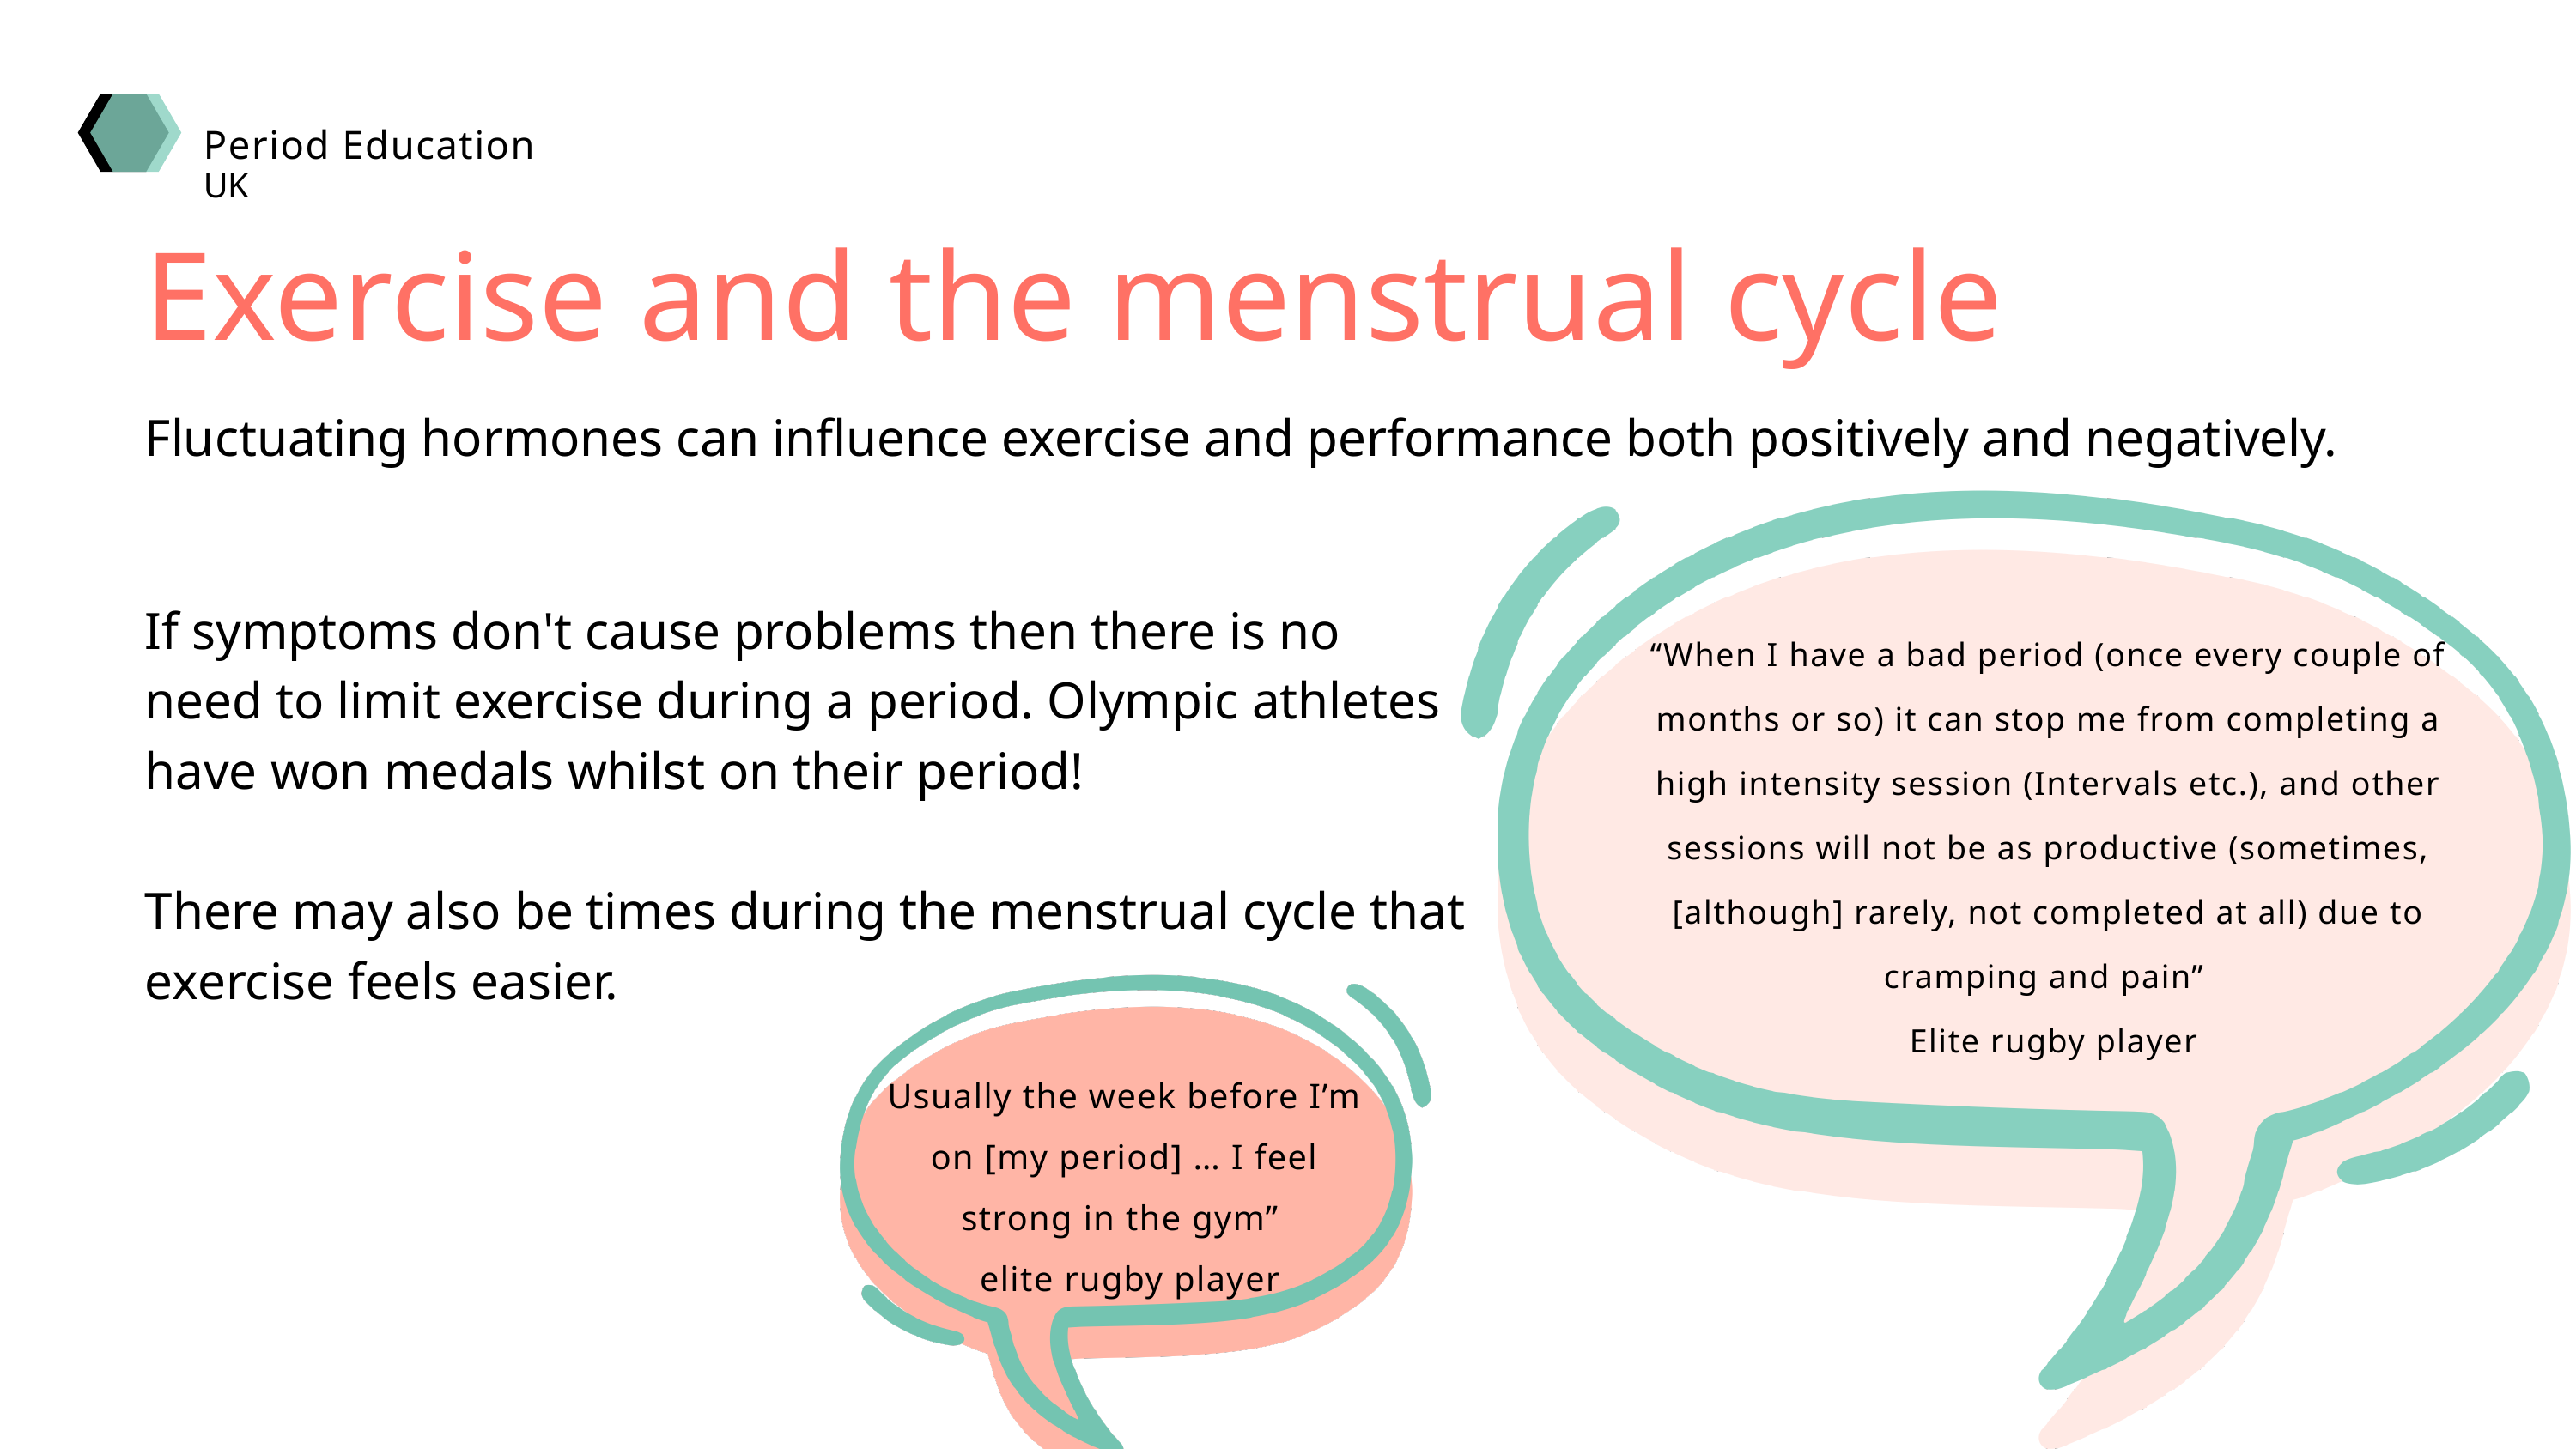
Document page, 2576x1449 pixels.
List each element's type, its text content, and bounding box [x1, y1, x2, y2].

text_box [77, 93, 600, 197]
text_box If symptoms don't cause problems then there is no need to limit exercise during a period. Olympic athletes have won medals whilst on their period! There may also be times during the menstrual cycle that exercise feels easier. [144, 589, 1454, 1010]
text_box Fluctuating hormones can influence exercise and performance both positively and negatively. [144, 396, 2464, 589]
picture [835, 958, 1432, 1449]
picture [1458, 458, 2576, 1449]
text_box Exercise and the menstrual cycle [144, 242, 2464, 365]
